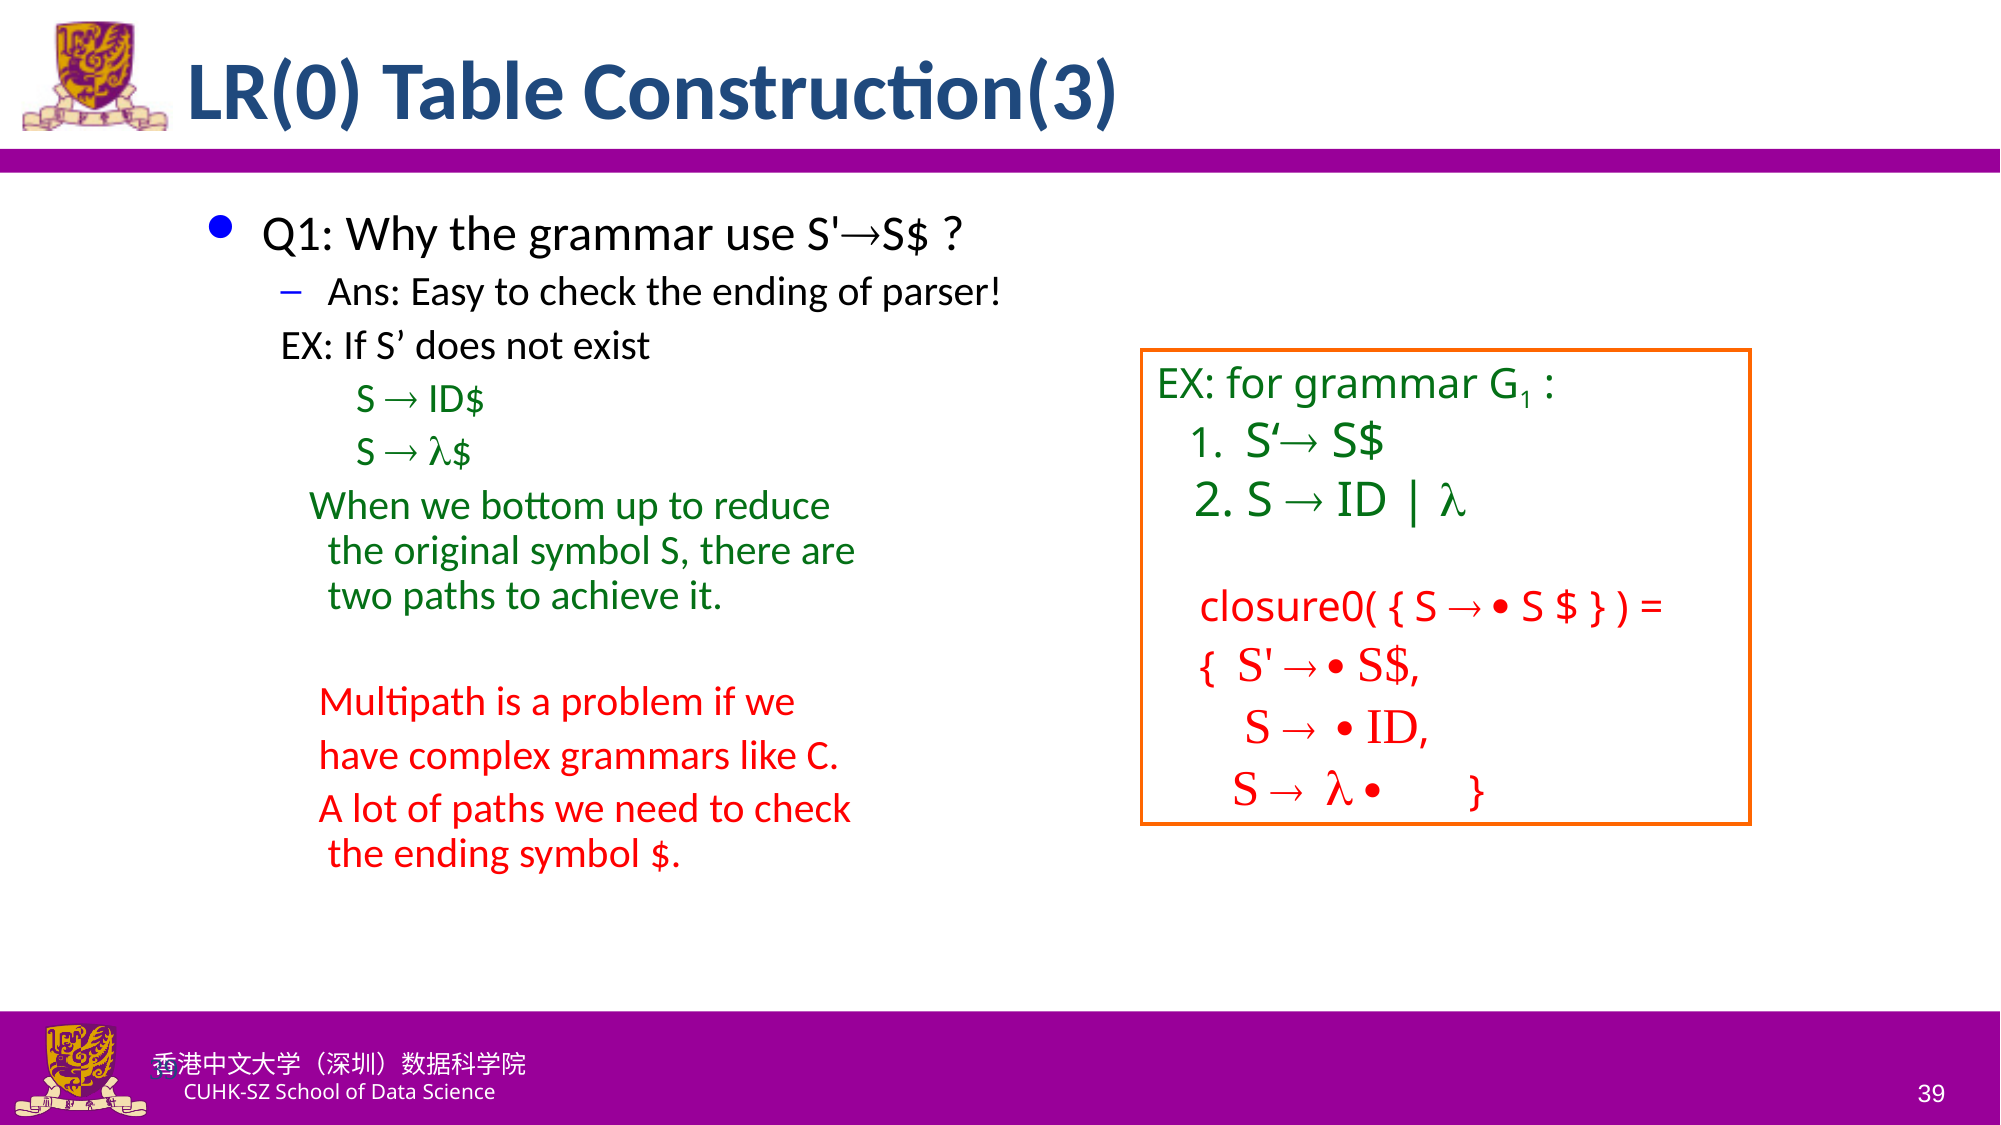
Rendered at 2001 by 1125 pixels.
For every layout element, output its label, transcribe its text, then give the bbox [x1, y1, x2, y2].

picture [21, 20, 173, 131]
title LR(0) Table Construction(3) [171, 28, 1898, 143]
text_box EX: for grammar G1 : 1. S‘ S$ 2. S  ID |  closure0( { S ® · S $ } ) = { S' ® · S$, S ® · ID, S ®  · } [1141, 350, 1750, 824]
picture [14, 1023, 149, 1117]
list Q1: Why the grammar use S'S$ ? Ans: Easy to check the ending of parser! EX: If S’ does not exist S  ID$ S  $ When we bottom up to reduce the original symbol S, there are two paths to achieve it. Multipath is a problem if we have complex grammars like C. A lot of paths we need to check the ending symbol $. [190, 199, 1054, 947]
slide_number 39 [133, 1042, 568, 1103]
slide_number 39 [1493, 1070, 1961, 1125]
